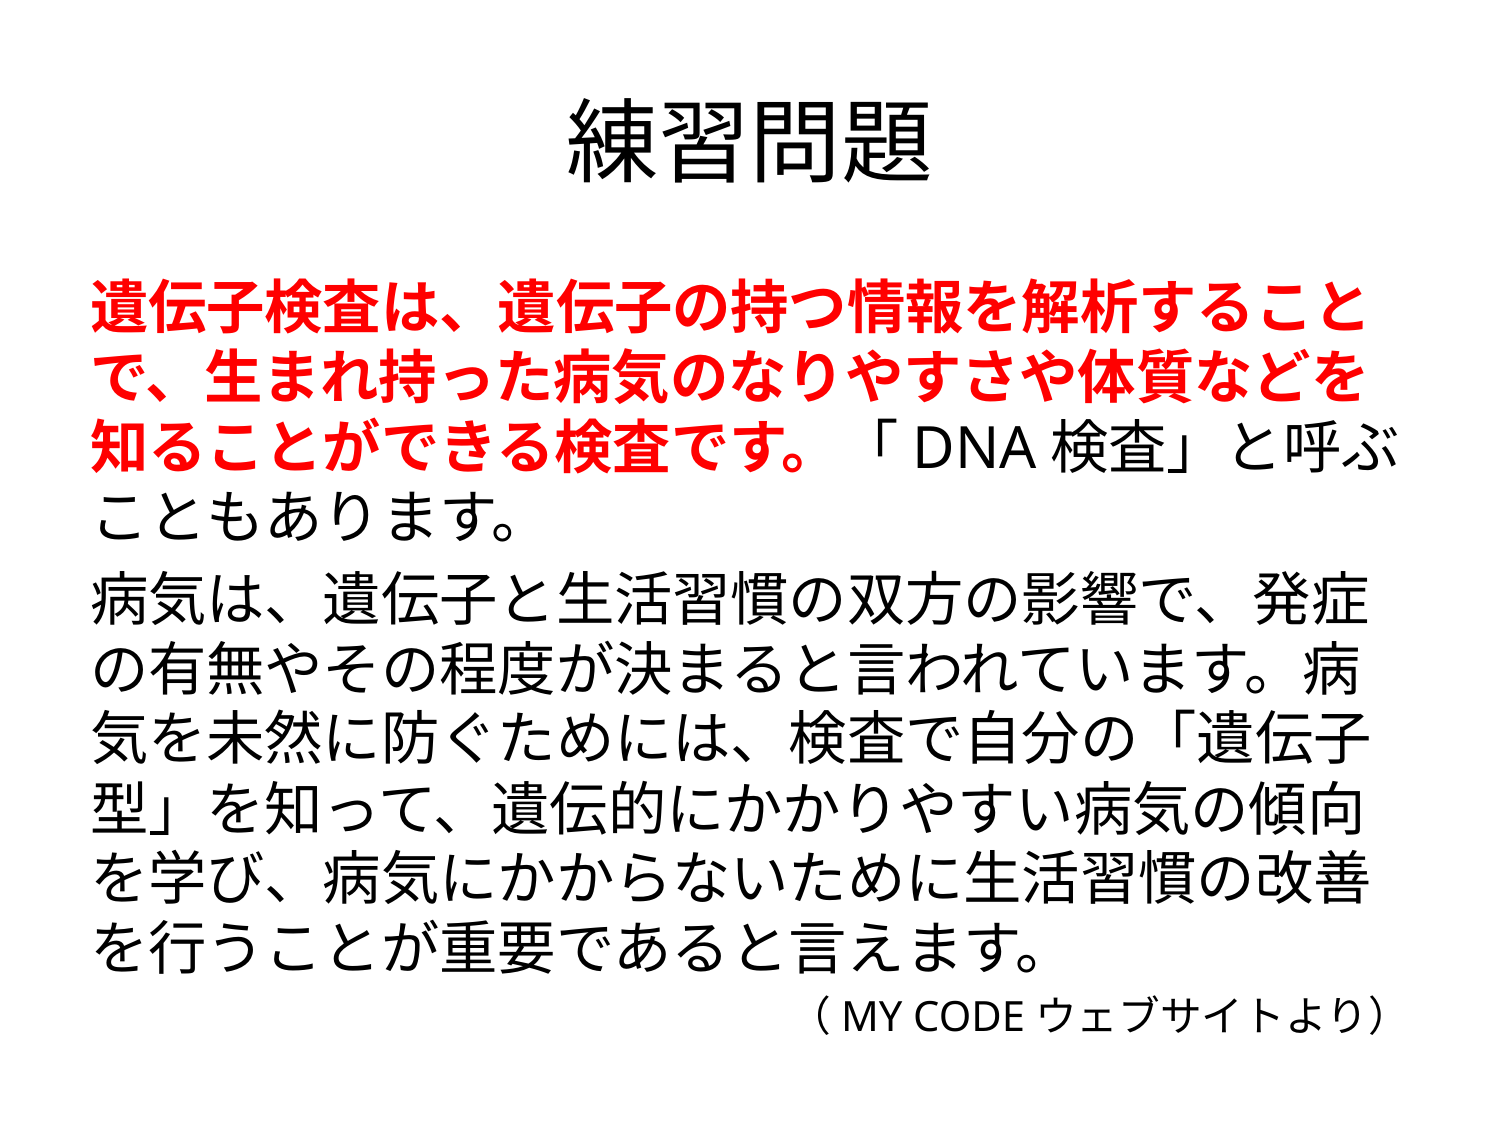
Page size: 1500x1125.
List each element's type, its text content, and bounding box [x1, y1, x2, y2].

list 遺伝子検査は、遺伝子の持つ情報を解析することで、生まれ持った病気のなりやすさや体質などを知ることができる検査です。「DNA検査」と呼ぶこともあります。 病気は、遺伝子と生活習慣の双方の影響で、発症の有無やその程度が決まると言われています。病気を未然に防ぐためには、検査で自分の「遺伝子型」を知って、遺伝的にかかりやすい病気の傾向を学び、病気にかからないために生活習慣の改善を行うことが重要であると言えます。 （MY CODEウェブサイトより） [75, 262, 1425, 1071]
title 練習問題 [75, 45, 1425, 233]
